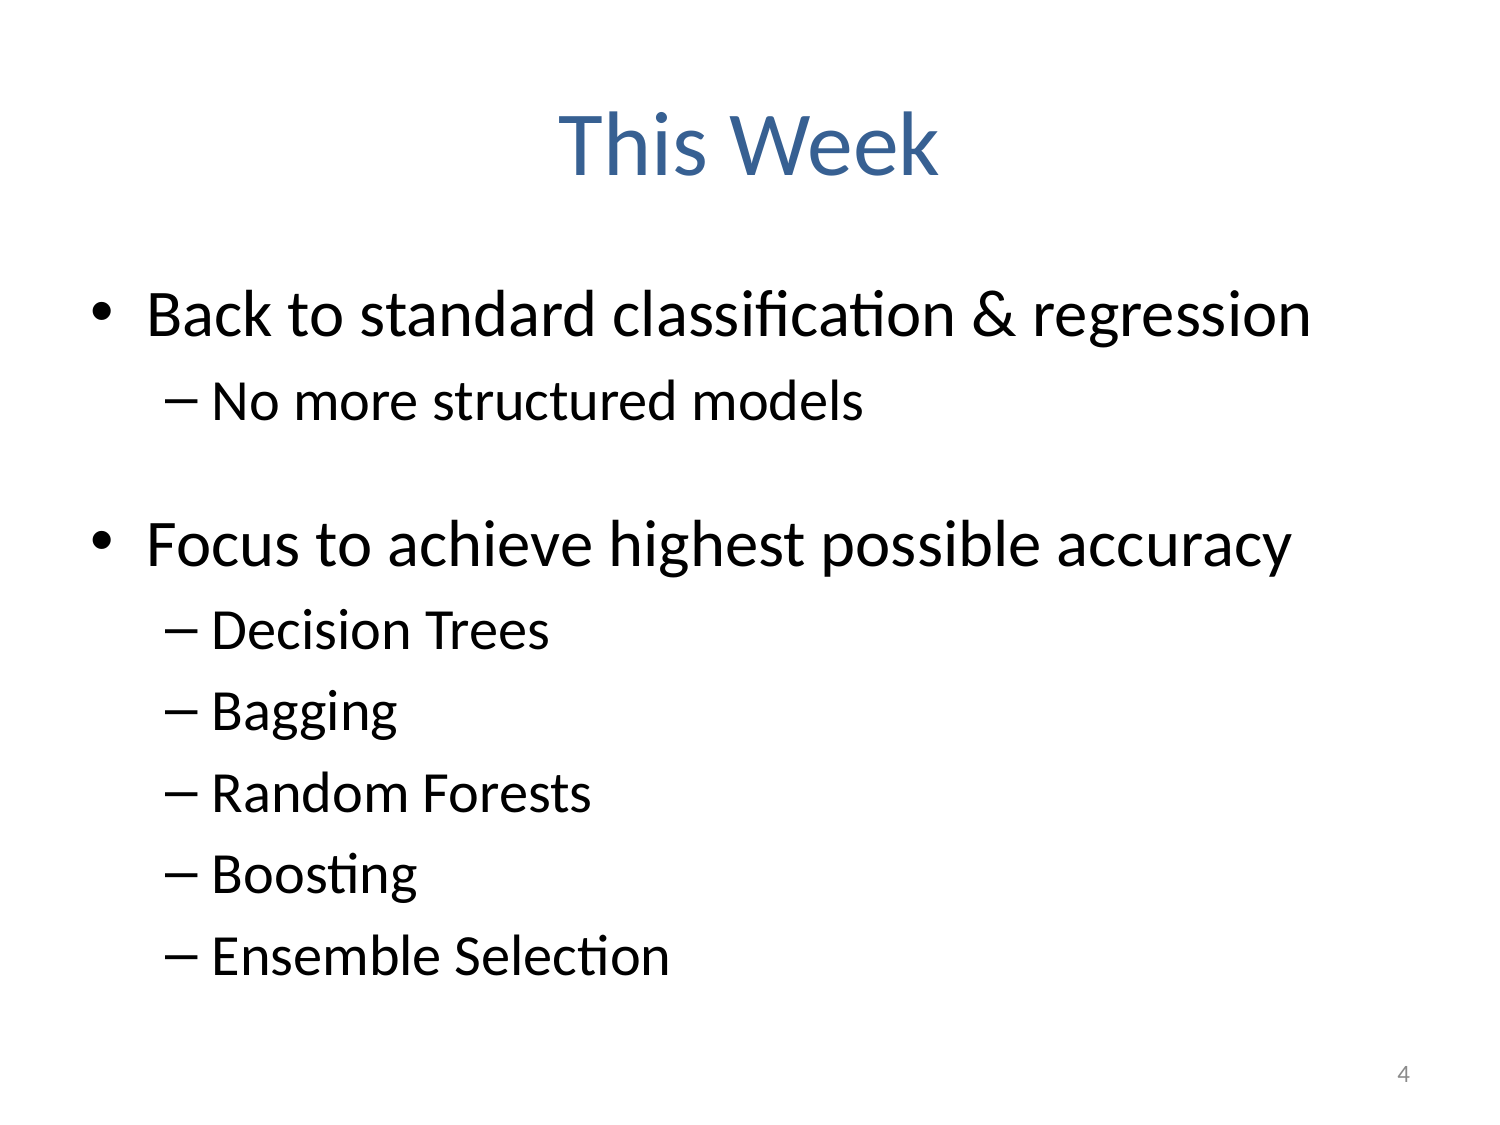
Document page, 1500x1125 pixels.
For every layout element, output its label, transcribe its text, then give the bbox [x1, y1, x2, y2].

list Back to standard classification & regression No more structured models Focus to achieve highest possible accuracy Decision Trees Bagging Random Forests Boosting Ensemble Selection [75, 262, 1425, 1005]
slide_number 4 [1074, 1042, 1425, 1103]
title This Week [75, 45, 1425, 233]
